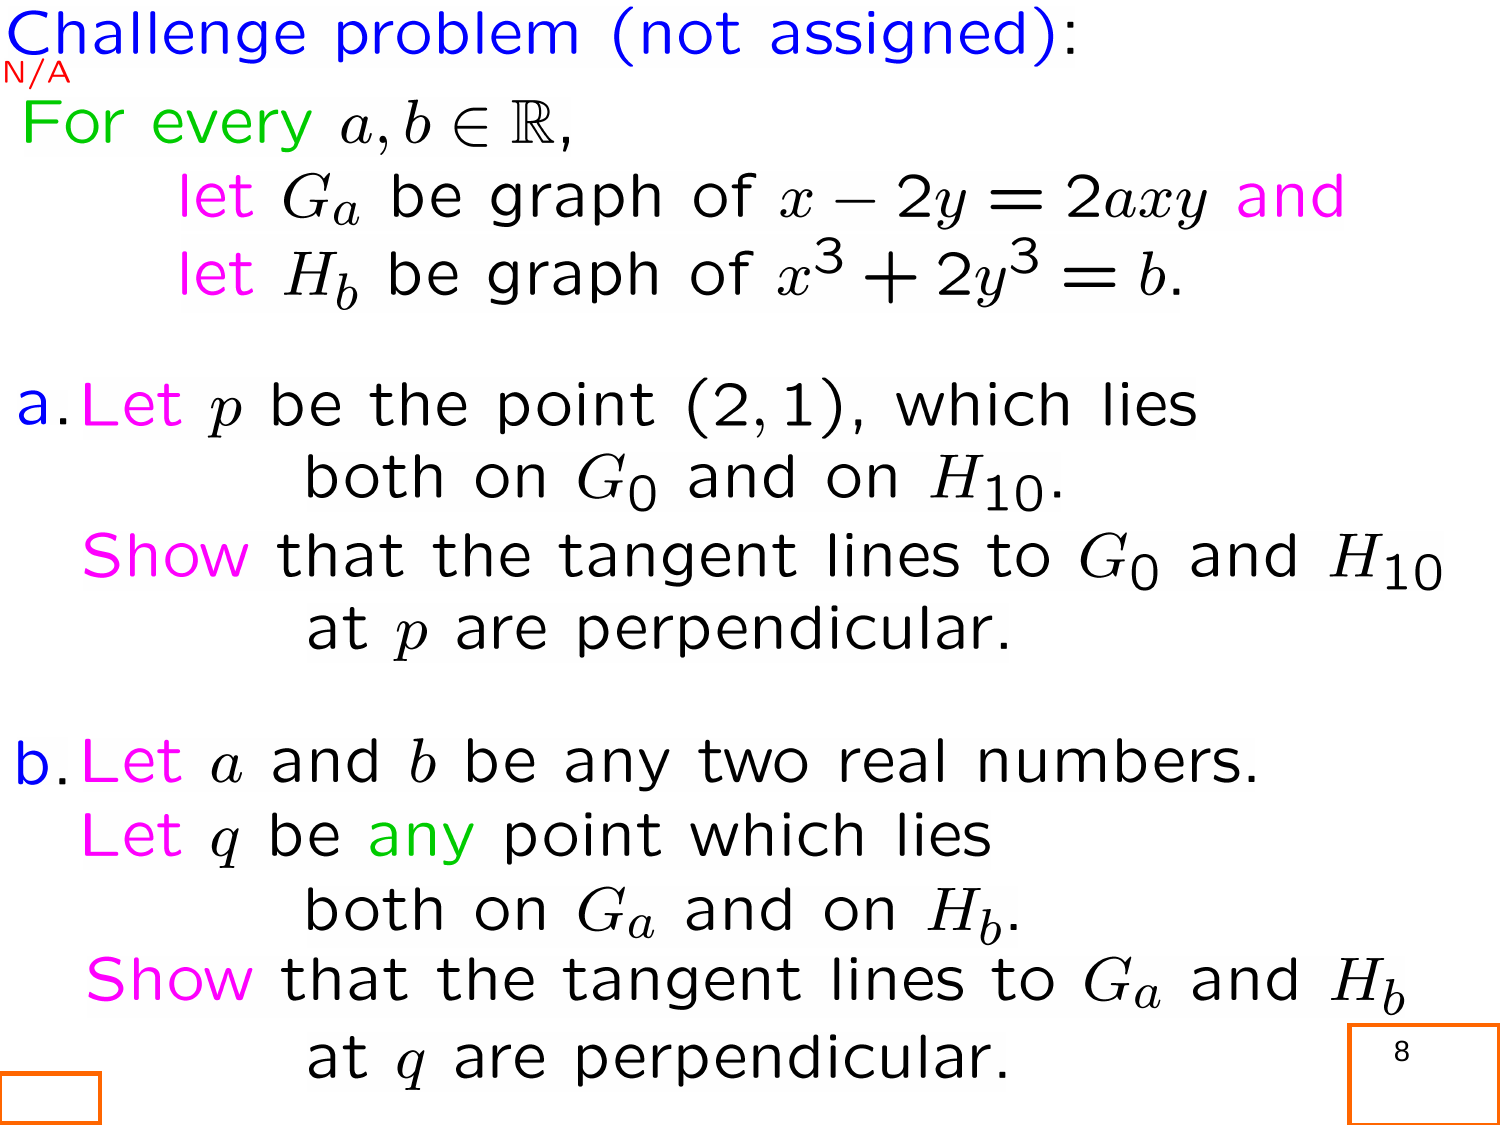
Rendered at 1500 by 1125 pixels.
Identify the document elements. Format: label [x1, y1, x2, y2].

picture [307, 603, 1009, 663]
picture [4, 5, 1076, 90]
picture [82, 376, 1196, 440]
picture [307, 1032, 1006, 1092]
picture [82, 738, 1255, 792]
picture [307, 452, 1061, 512]
text_box [0, 1073, 100, 1124]
picture [24, 96, 571, 157]
picture [17, 389, 68, 425]
picture [181, 171, 1344, 231]
picture [82, 530, 1444, 591]
picture [181, 234, 1180, 313]
text_box [1349, 1025, 1500, 1125]
picture [17, 737, 68, 785]
picture [87, 955, 1405, 1019]
picture [82, 810, 992, 870]
picture [307, 885, 1018, 949]
